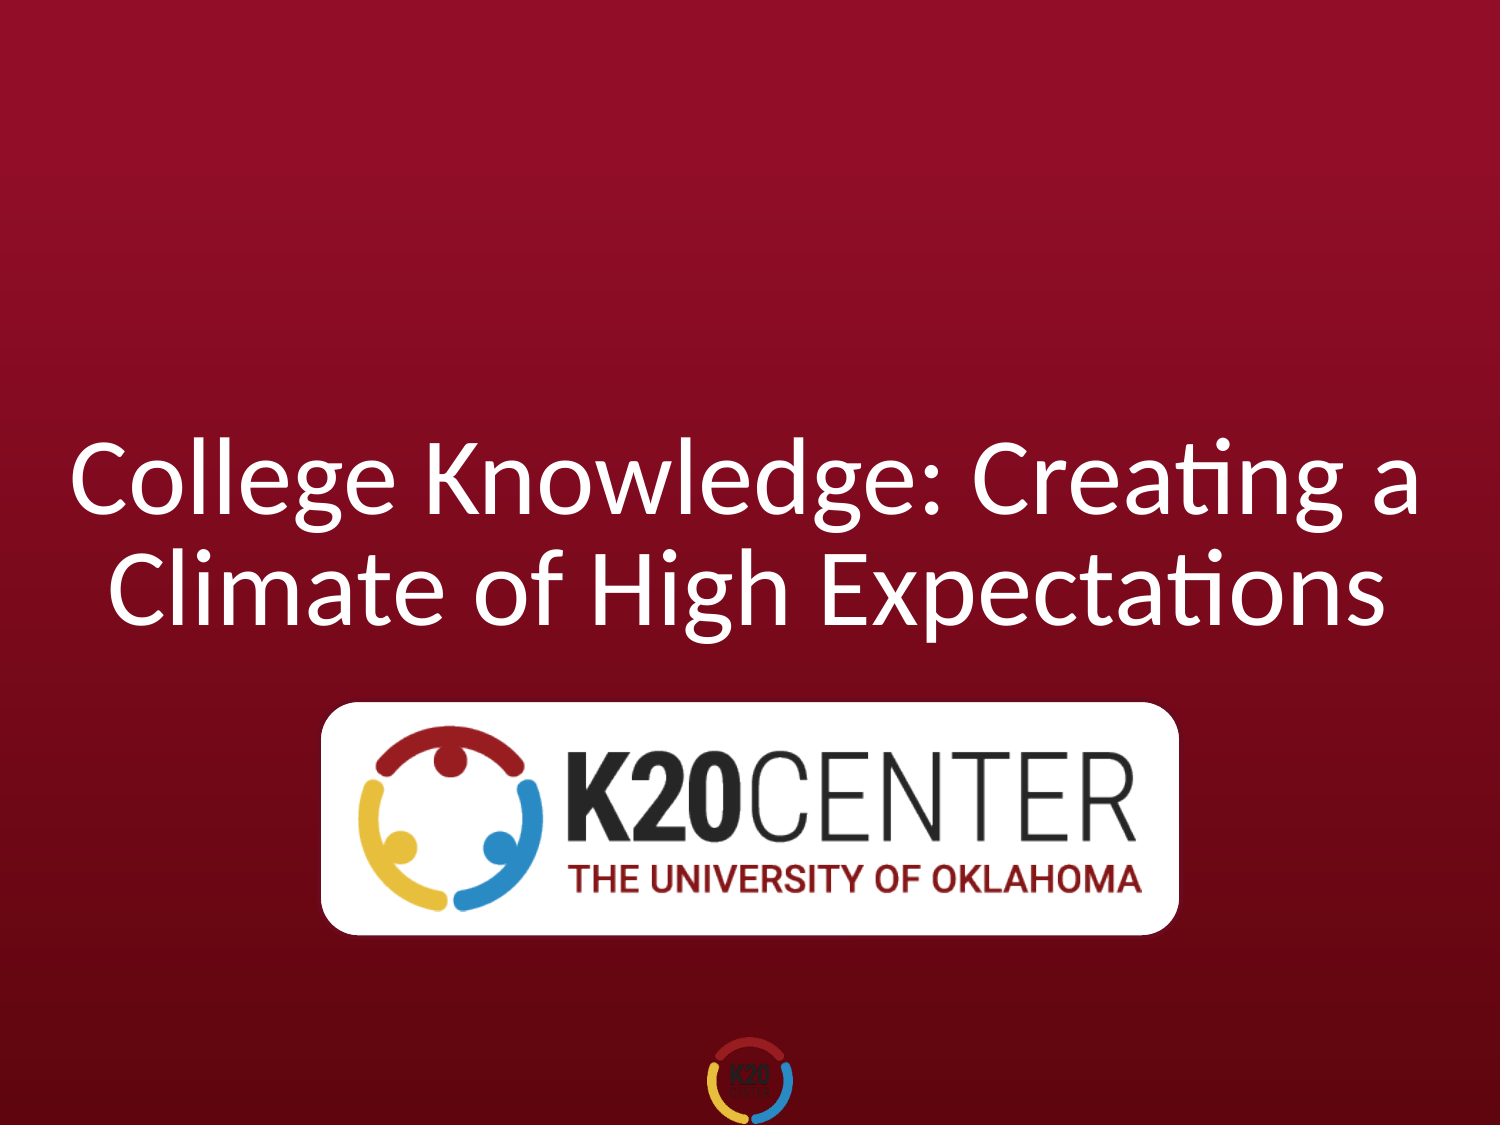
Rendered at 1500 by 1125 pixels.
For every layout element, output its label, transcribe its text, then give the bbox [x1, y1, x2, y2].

picture [707, 1037, 793, 1124]
title College Knowledge: Creating a Climate of High Expectations [0, 62, 1500, 888]
picture [357, 725, 1143, 913]
text_box [316, 888, 1184, 940]
